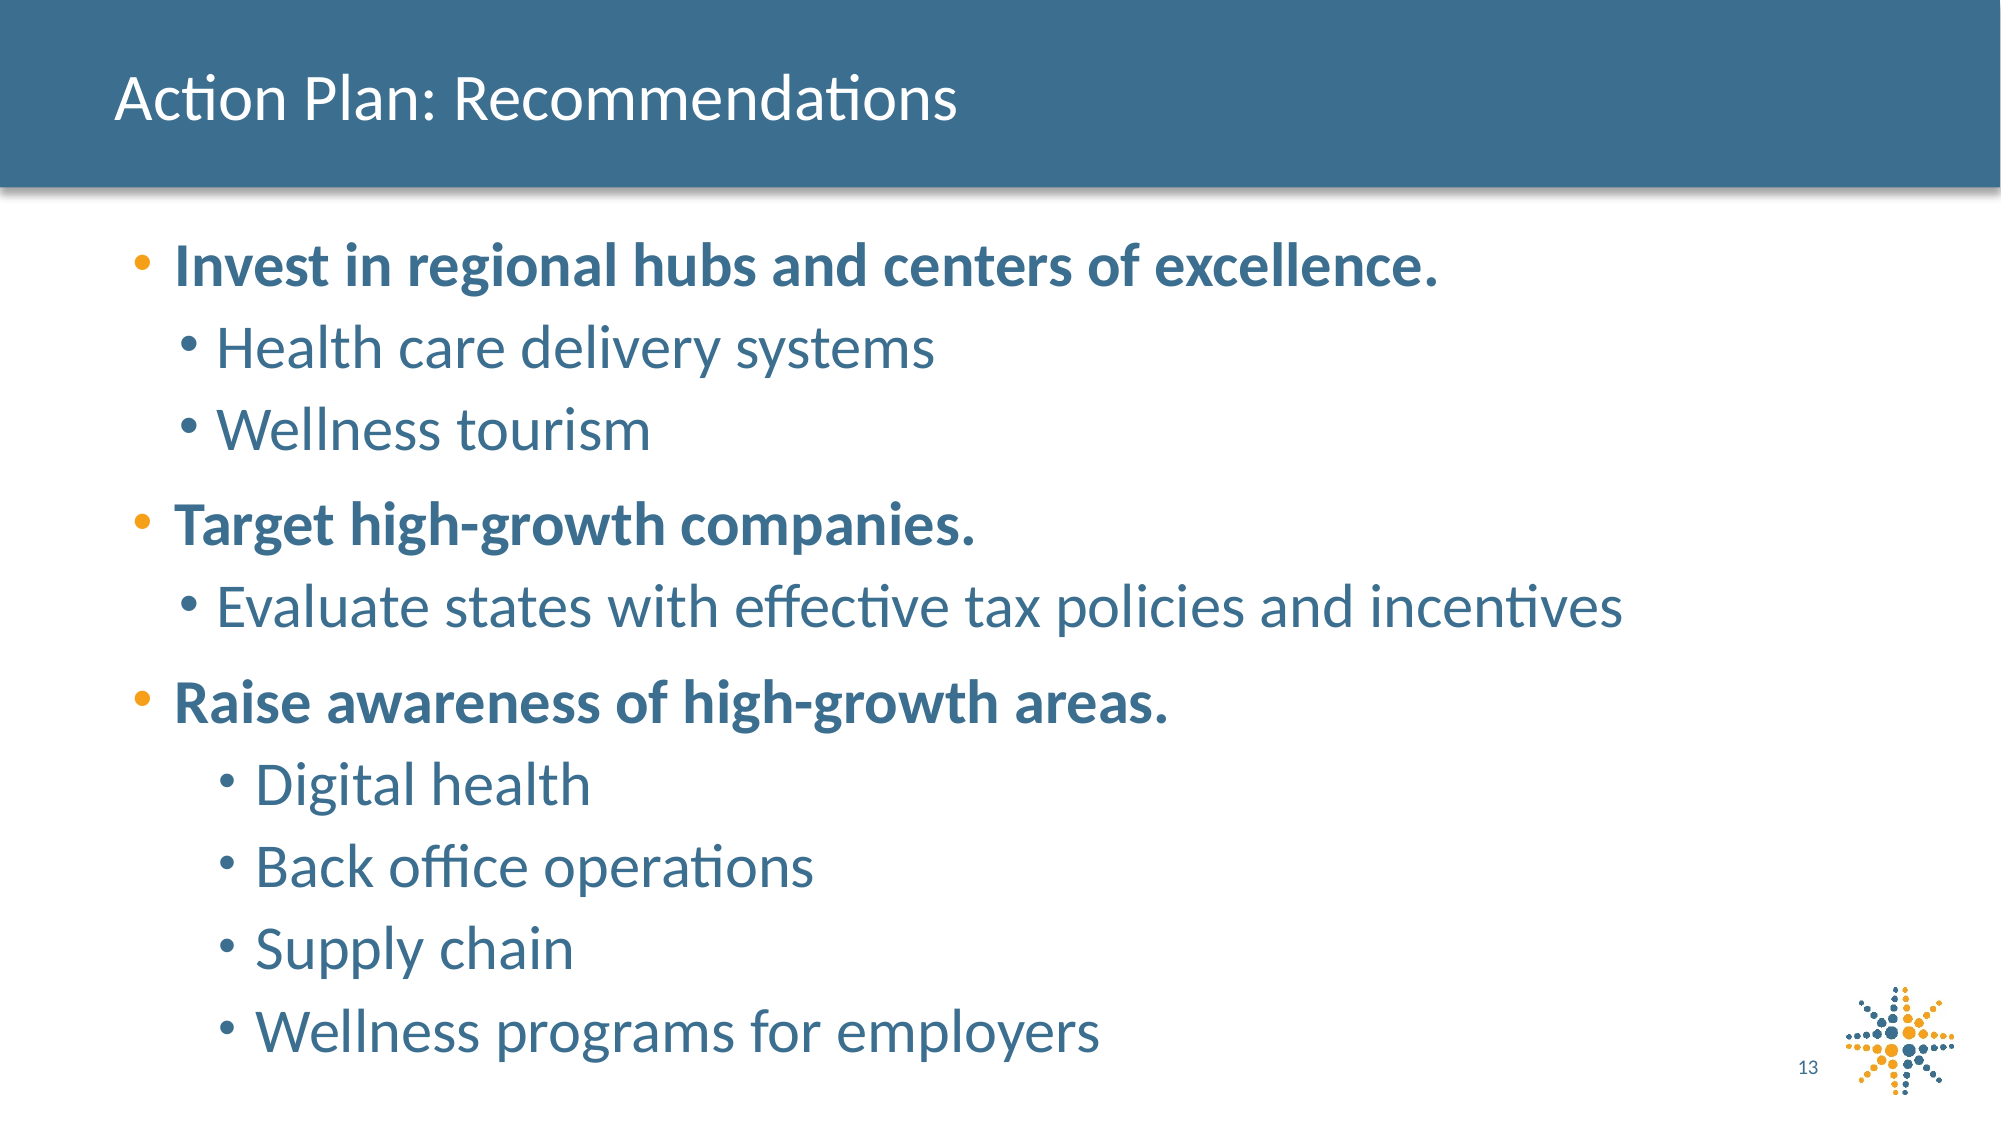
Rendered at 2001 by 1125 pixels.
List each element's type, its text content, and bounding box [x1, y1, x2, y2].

list Invest in regional hubs and centers of excellence. Health care delivery systems Wellness tourism Target high-growth companies. Evaluate states with effective tax policies and incentives Raise awareness of high-growth areas. Digital health Back office operations Supply chain Wellness programs for employers [99, 216, 1675, 1100]
title Action Plan: Recommendations [99, 0, 1900, 188]
slide_number 13 [1753, 1026, 1834, 1087]
picture [1846, 987, 1954, 1095]
